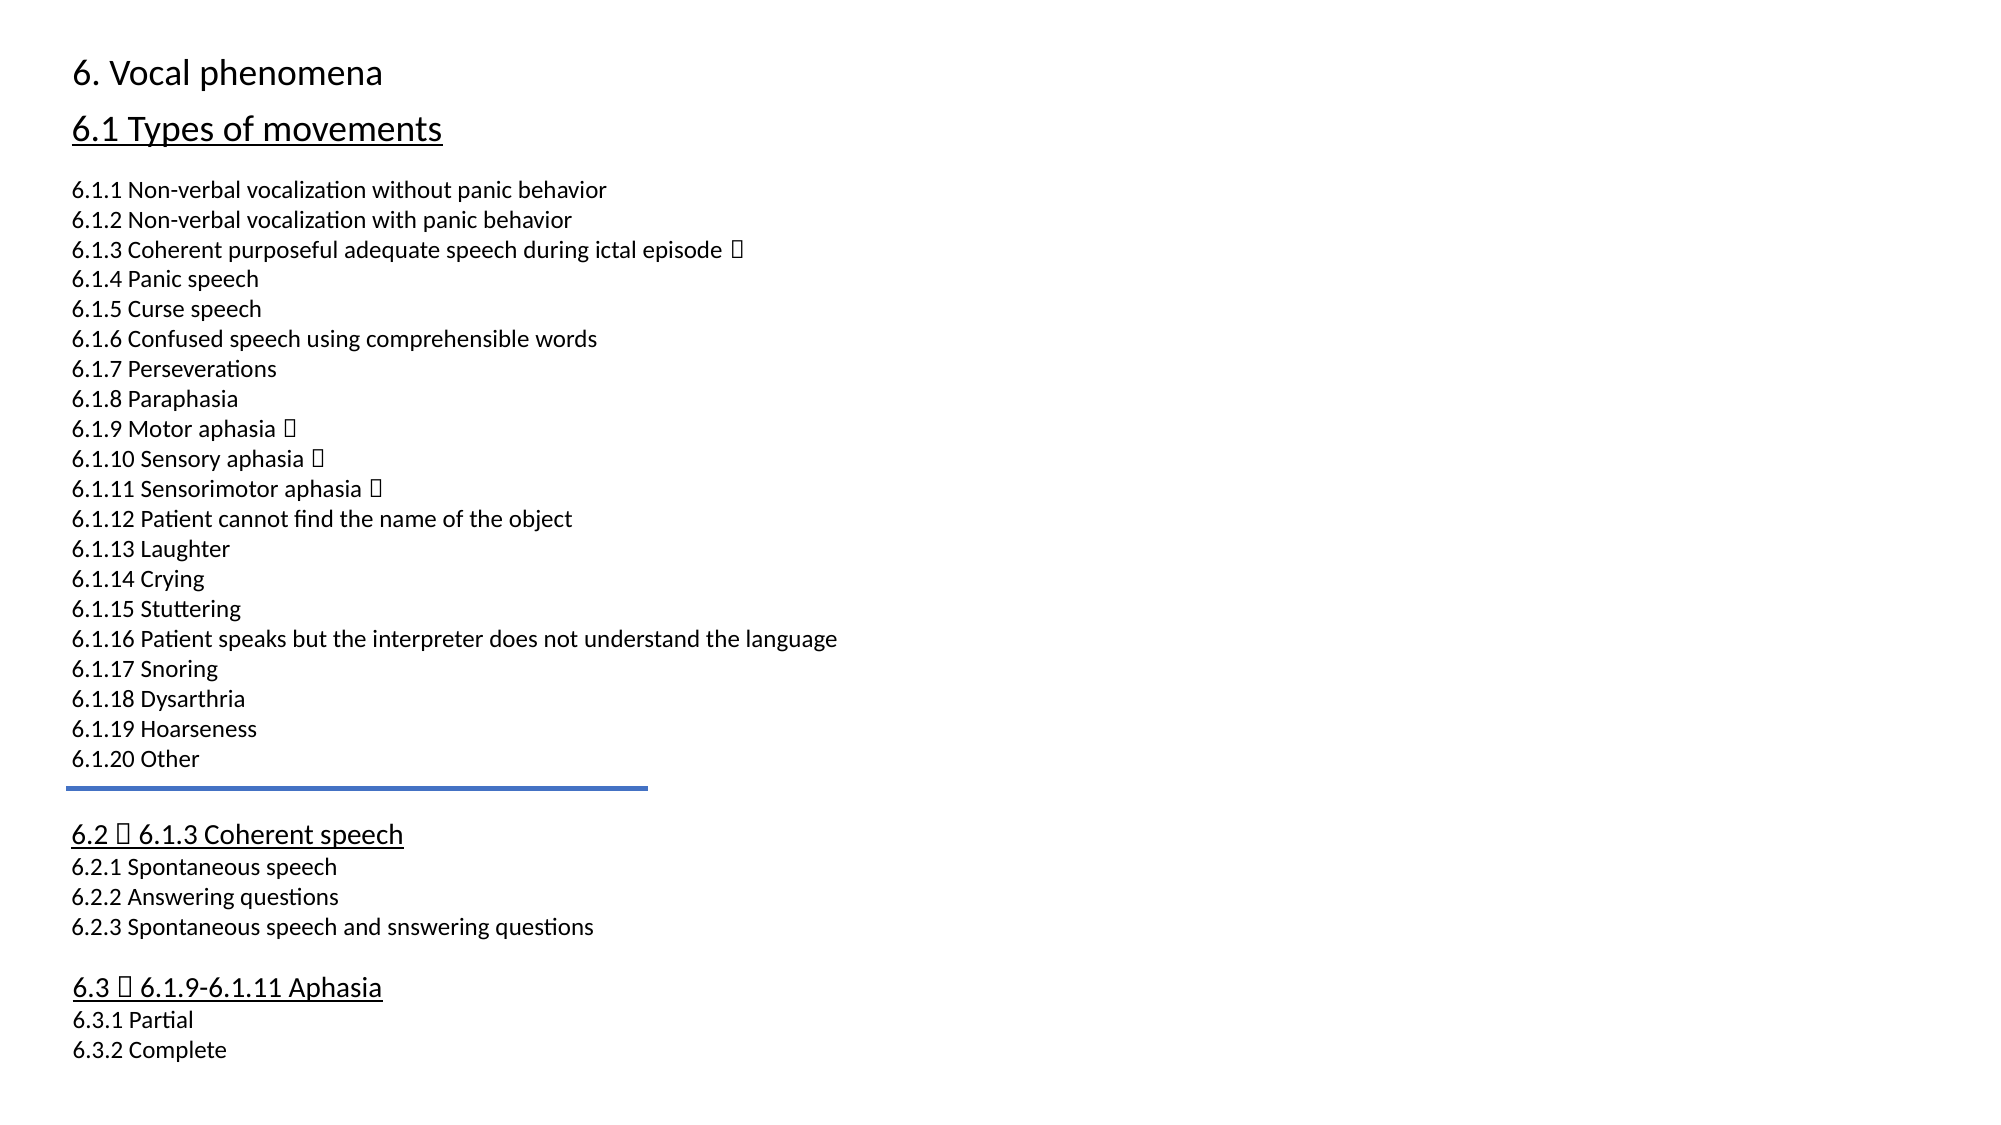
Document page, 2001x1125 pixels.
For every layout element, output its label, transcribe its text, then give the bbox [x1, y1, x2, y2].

text_box 6.1.1 Non-verbal vocalization without panic behavior 6.1.2 Non-verbal vocalization with panic behavior 6.1.3 Coherent purposeful adequate speech during ictal episode  6.1.4 Panic speech 6.1.5 Curse speech 6.1.6 Confused speech using comprehensible words 6.1.7 Perseverations 6.1.8 Paraphasia 6.1.9 Motor aphasia  6.1.10 Sensory aphasia  6.1.11 Sensorimotor aphasia  6.1.12 Patient cannot find the name of the object 6.1.13 Laughter 6.1.14 Crying 6.1.15 Stuttering 6.1.16 Patient speaks but the interpreter does not understand the language 6.1.17 Snoring 6.1.18 Dysarthria 6.1.19 Hoarseness 6.1.20 Other [56, 165, 855, 780]
text_box 6.2  6.1.3 Coherent speech 6.2.1 Spontaneous speech 6.2.2 Answering questions 6.2.3 Spontaneous speech and snswering questions [56, 808, 611, 993]
text_box 6. Vocal phenomena [57, 40, 399, 96]
text_box 6.1 Types of movements [56, 96, 458, 157]
text_box 6.3  6.1.9-6.1.11 Aphasia 6.3.1 Partial 6.3.2 Complete [57, 961, 398, 1071]
